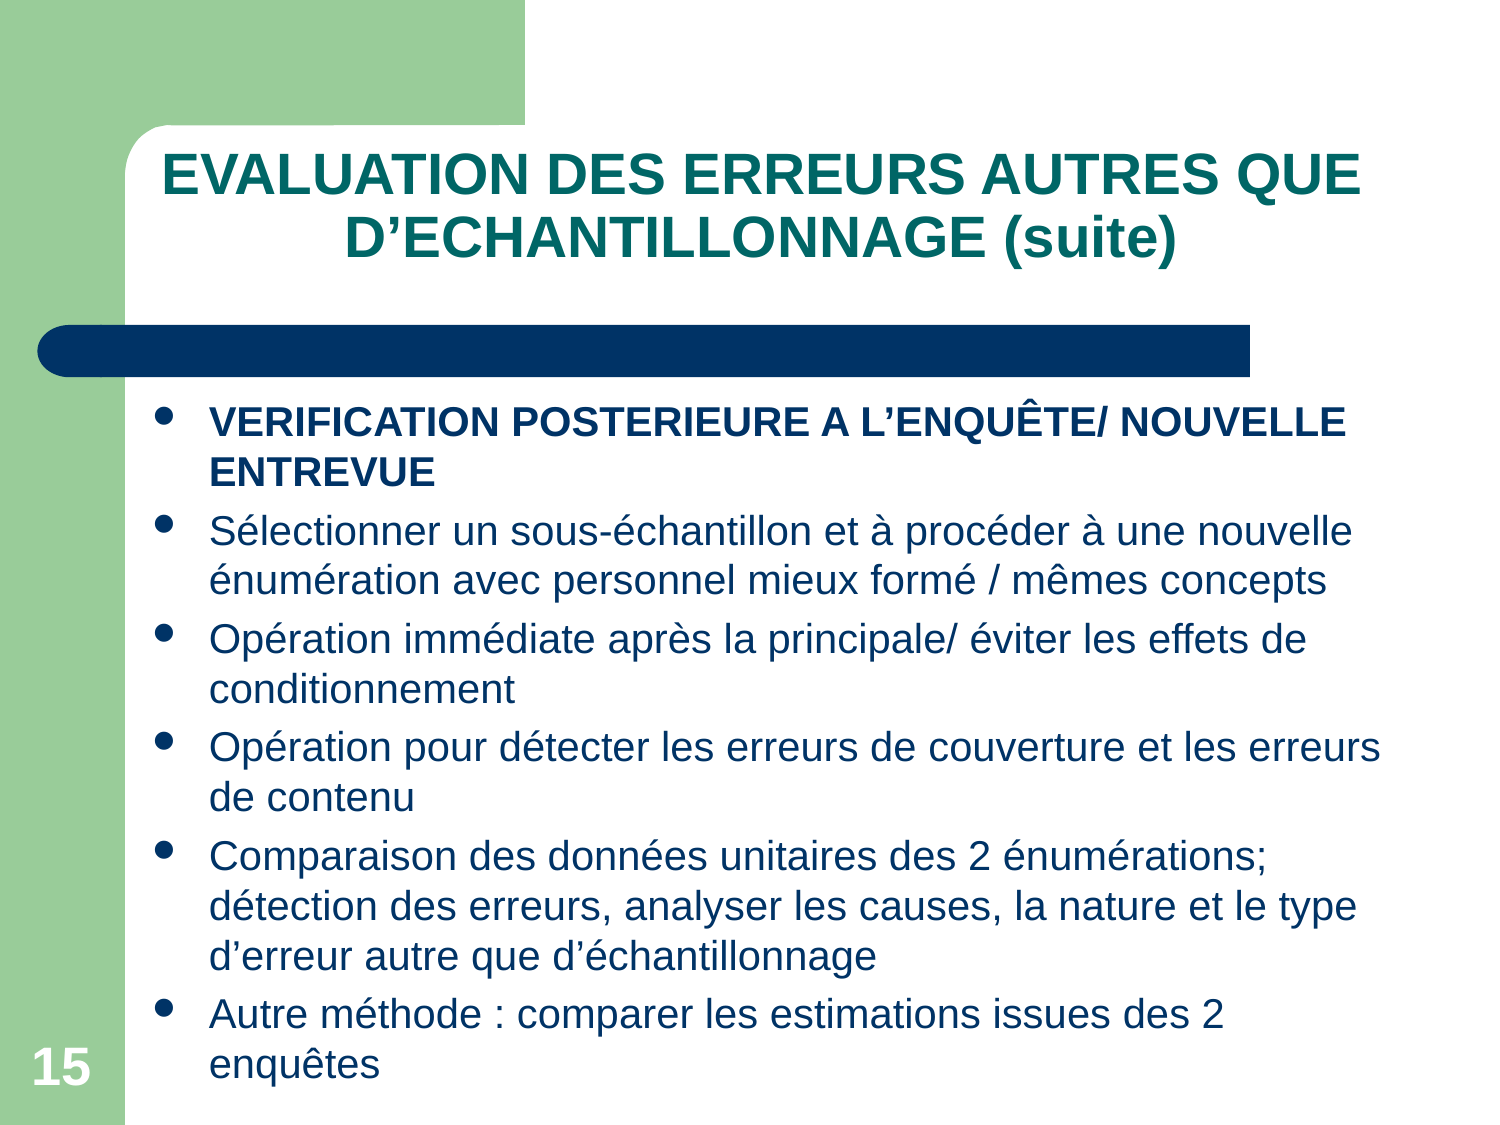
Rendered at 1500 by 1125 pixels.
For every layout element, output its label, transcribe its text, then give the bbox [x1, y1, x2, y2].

title EVALUATION DES ERREURS AUTRES QUE D’ECHANTILLONNAGE (suite) [116, 116, 1407, 278]
slide_number 15 [13, 1023, 111, 1105]
list VERIFICATION POSTERIEURE A L’ENQUÊTE/ NOUVELLE ENTREVUE Sélectionner un sous-échantillon et à procéder à une nouvelle énumération avec personnel mieux formé / mêmes concepts Opération immédiate après la principale/ éviter les effets de conditionnement Opération pour détecter les erreurs de couverture et les erreurs de contenu Comparaison des données unitaires des 2 énumérations; détection des erreurs, analyser les causes, la nature et le type d’erreur autre que d’échantillonnage Autre méthode : comparer les estimations issues des 2 enquêtes [137, 387, 1419, 1091]
